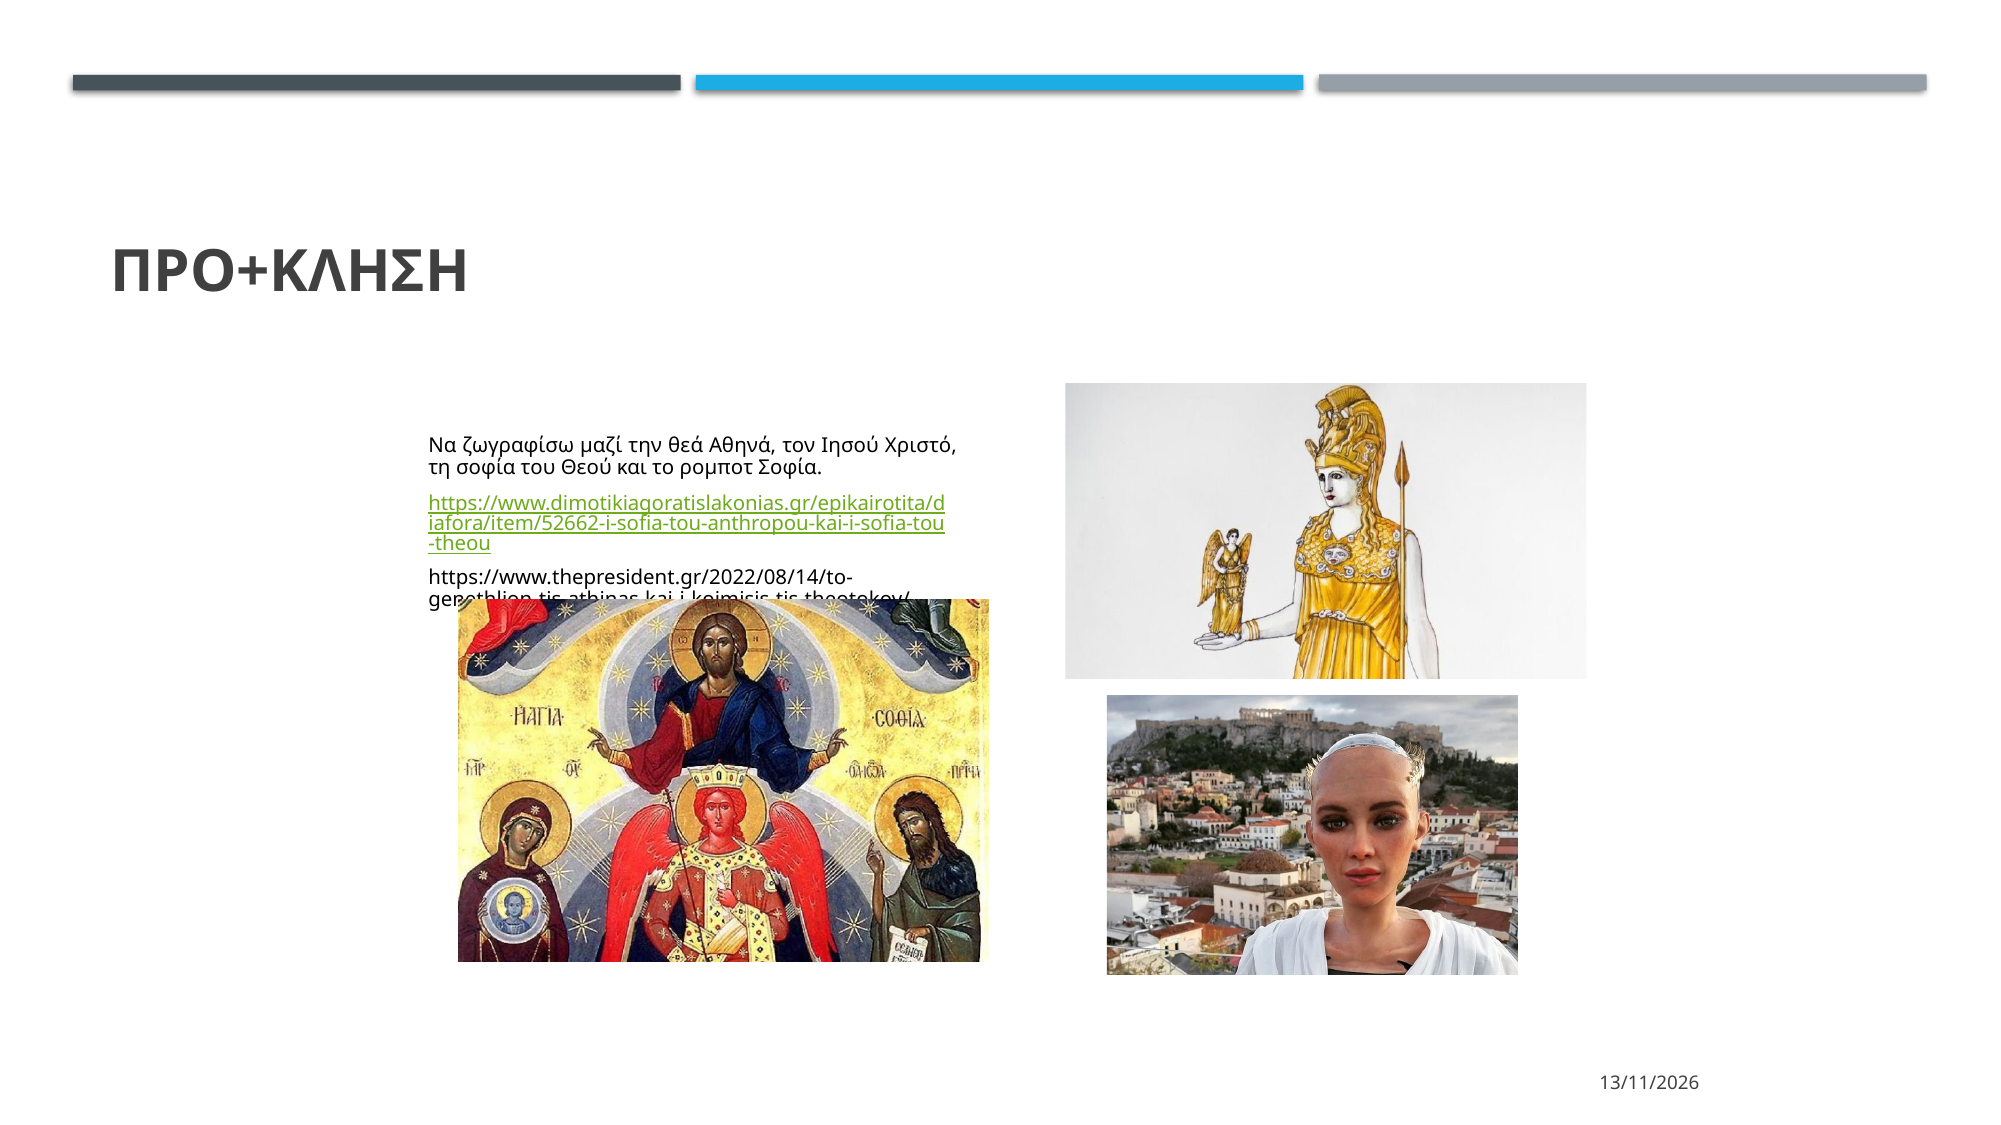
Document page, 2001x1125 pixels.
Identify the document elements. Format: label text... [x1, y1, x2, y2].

title ΠΡΟ+ΚΛΗΣΗ [95, 115, 1905, 311]
text_box Να ζωγραφίσω μαζί την θεά Αθηνά, τον Ιησού Χριστό, τη σοφία του Θεού και το ρομποτ Σοφία. https://www.dimotikiagoratislakonias.gr/epikairotita/diafora/item/52662-i-sofia-tou-anthropou-kai-i-sofia-tou-theou https://www.thepresident.gr/2022/08/14/to-genethlion-tis-athinas-kai-i-koimisis-tis-theotokoy/ [413, 427, 972, 581]
picture [1064, 383, 1587, 679]
picture [458, 598, 989, 963]
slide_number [1247, 1053, 1715, 1114]
picture [1106, 692, 1519, 981]
